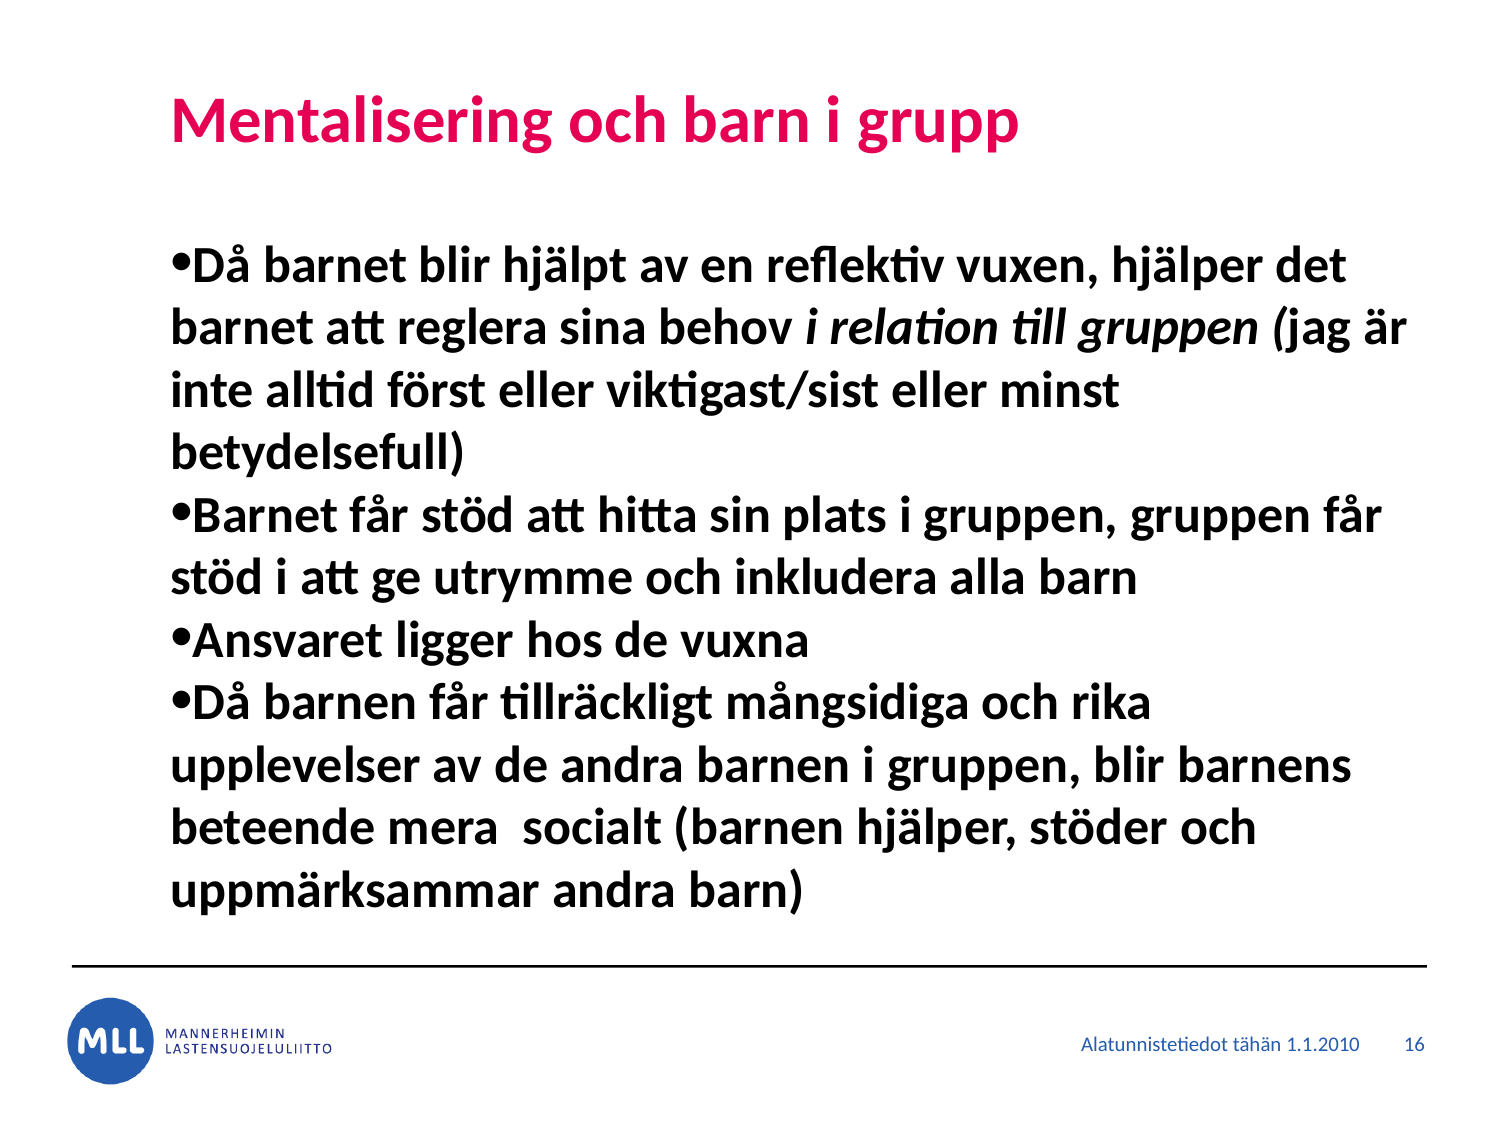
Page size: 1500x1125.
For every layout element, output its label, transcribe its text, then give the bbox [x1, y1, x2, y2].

picture [39, 968, 360, 1114]
title Mentalisering och barn i grupp [154, 23, 1434, 212]
slide_number 16 [1374, 1017, 1426, 1068]
footer Alatunnistetiedot tähän 1.1.2010 [887, 1018, 1376, 1069]
list Då barnet blir hjälpt av en reflektiv vuxen, hjälper det barnet att reglera sina behov i relation till gruppen (jag är inte alltid först eller viktigast/sist eller minst betydelsefull) Barnet får stöd att hitta sin plats i gruppen, gruppen får stöd i att ge utrymme och inkludera alla barn Ansvaret ligger hos de vuxna Då barnen får tillräckligt mångsidiga och rika upplevelser av de andra barnen i gruppen, blir barnens beteende mera socialt (barnen hjälper, stöder och uppmärksammar andra barn) [154, 222, 1431, 862]
